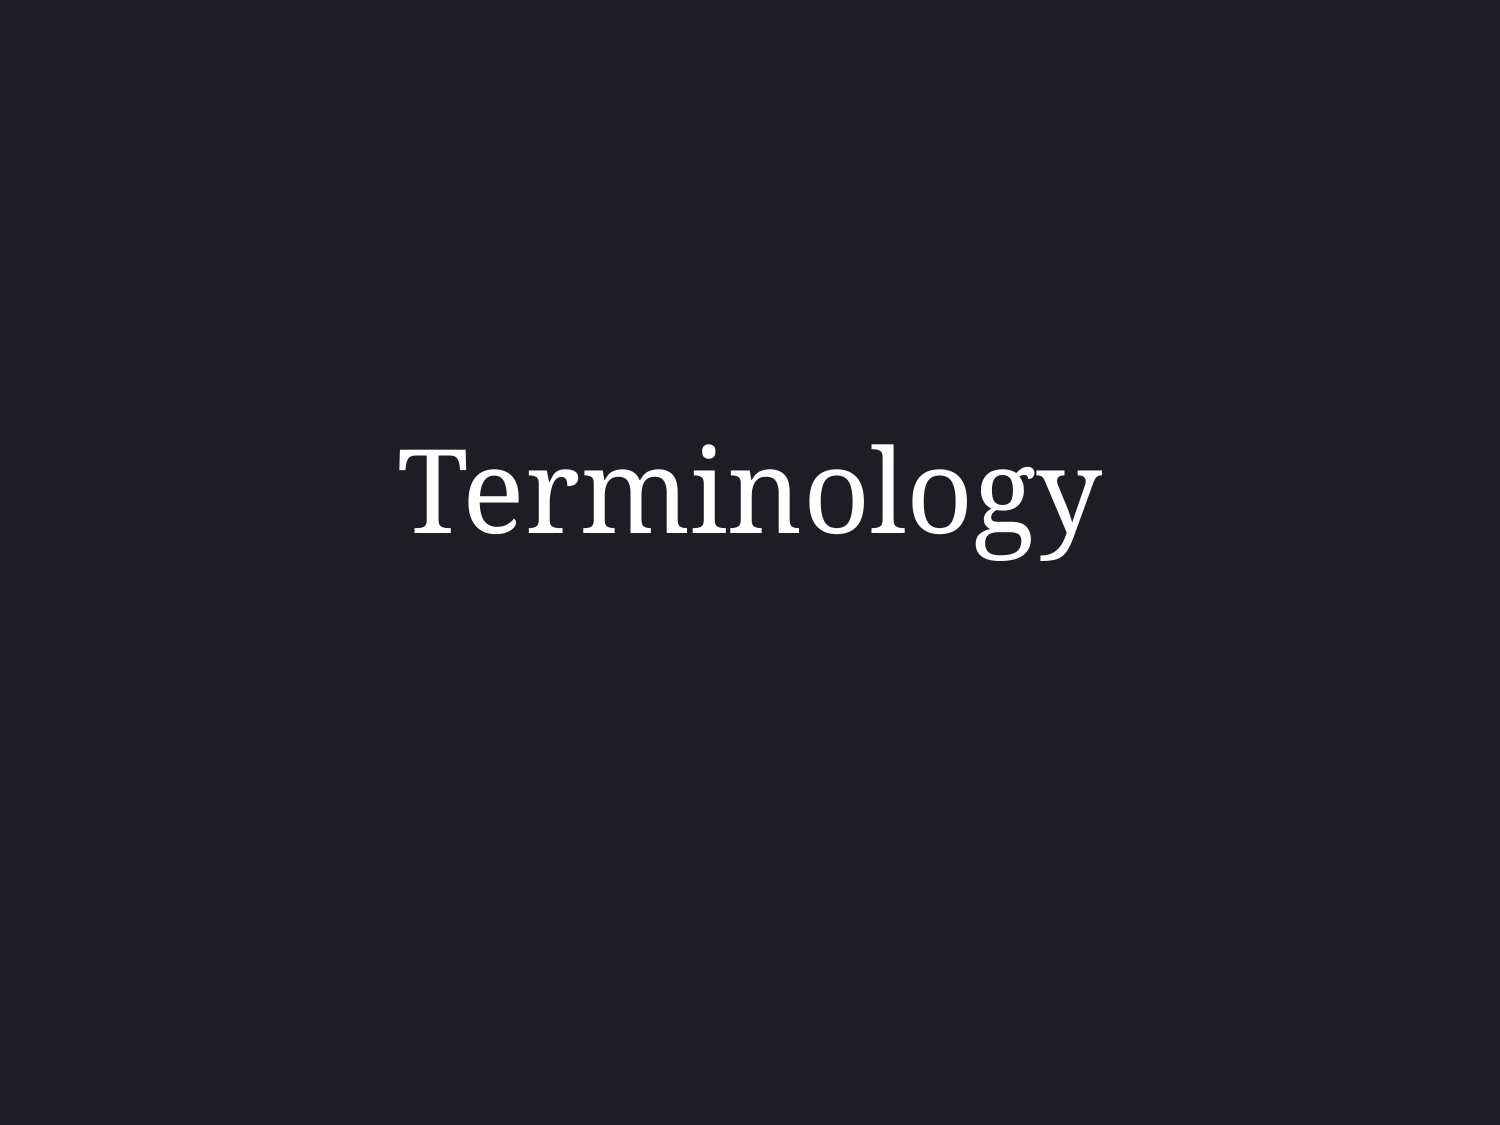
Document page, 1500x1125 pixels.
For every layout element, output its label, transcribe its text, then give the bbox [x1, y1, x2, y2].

title Terminology [0, 295, 1500, 680]
